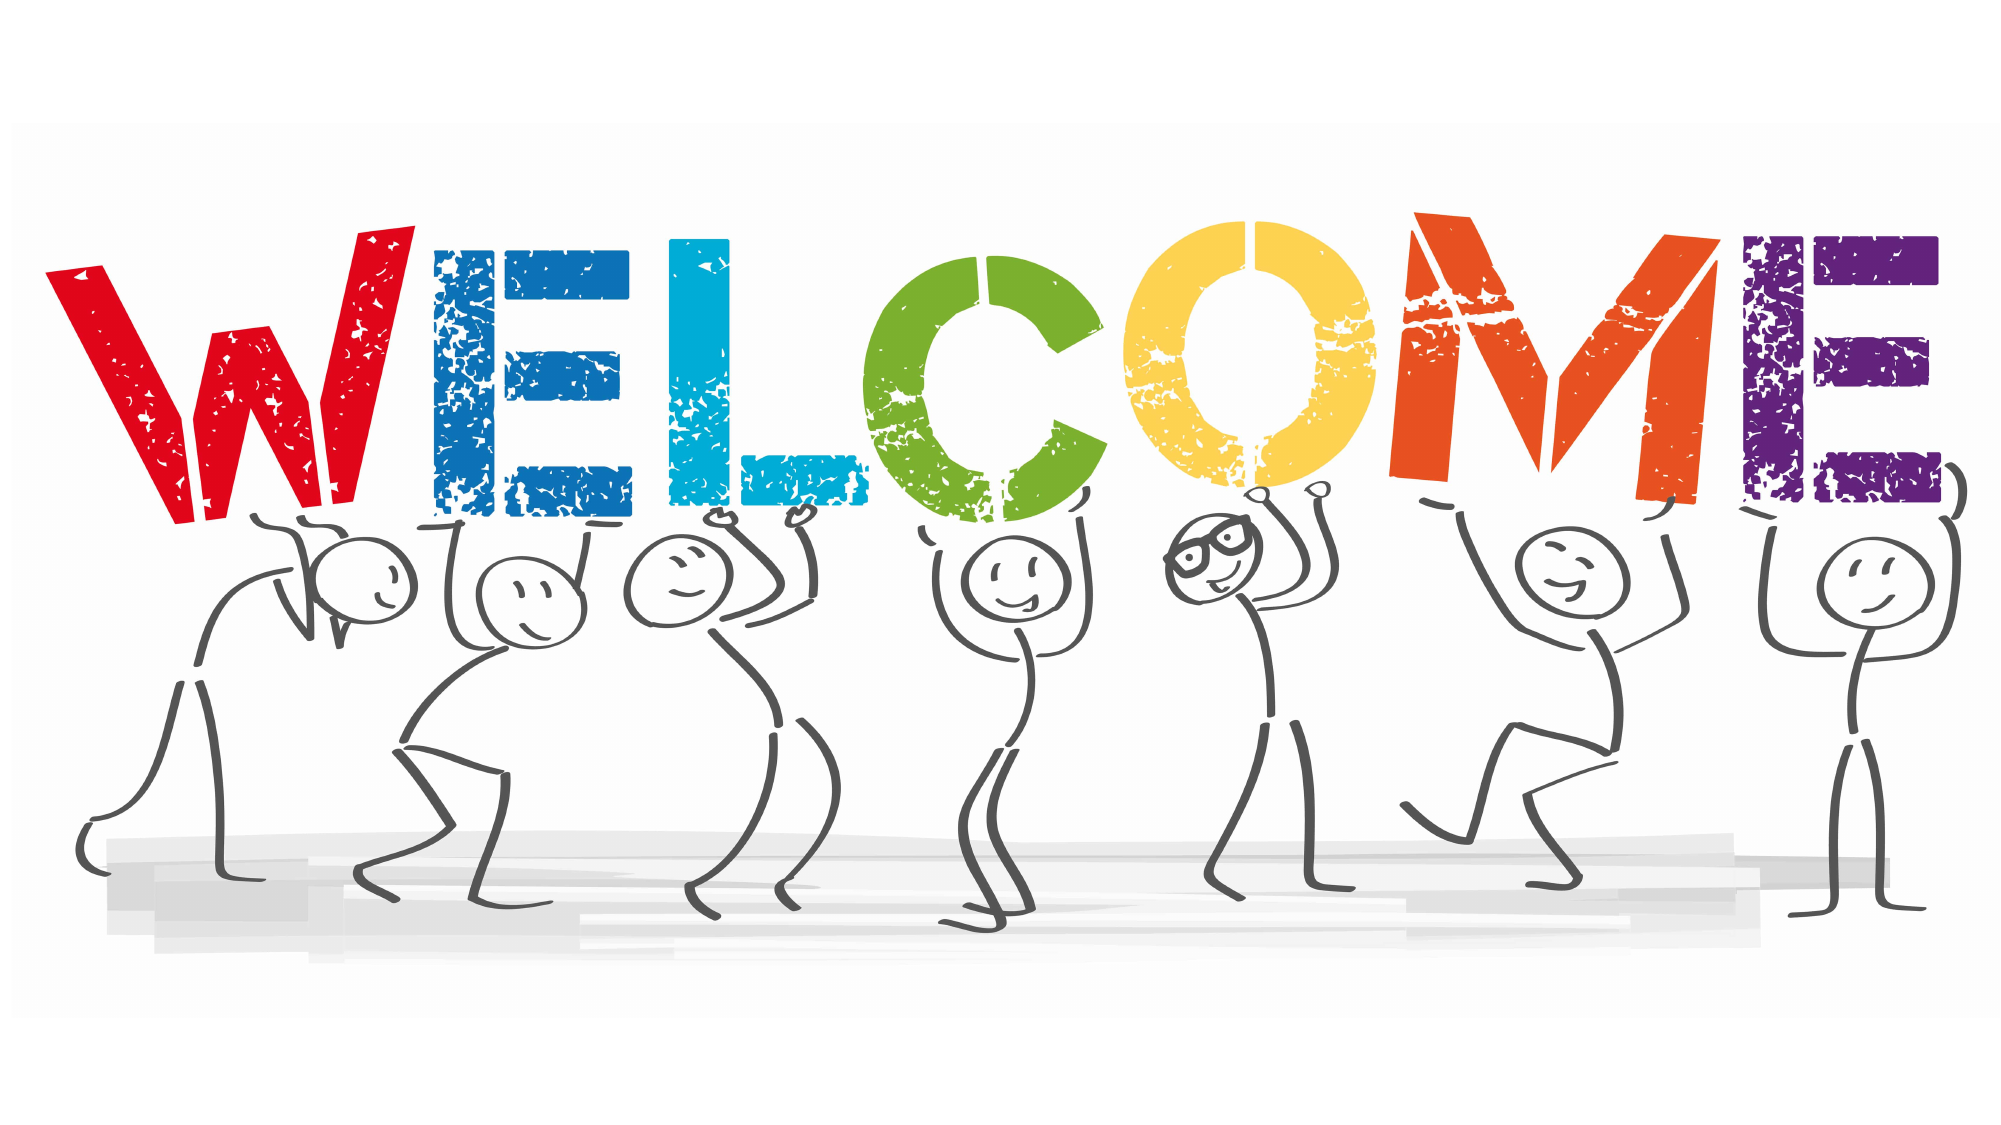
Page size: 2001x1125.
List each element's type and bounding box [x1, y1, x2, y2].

picture [11, 123, 2000, 1018]
